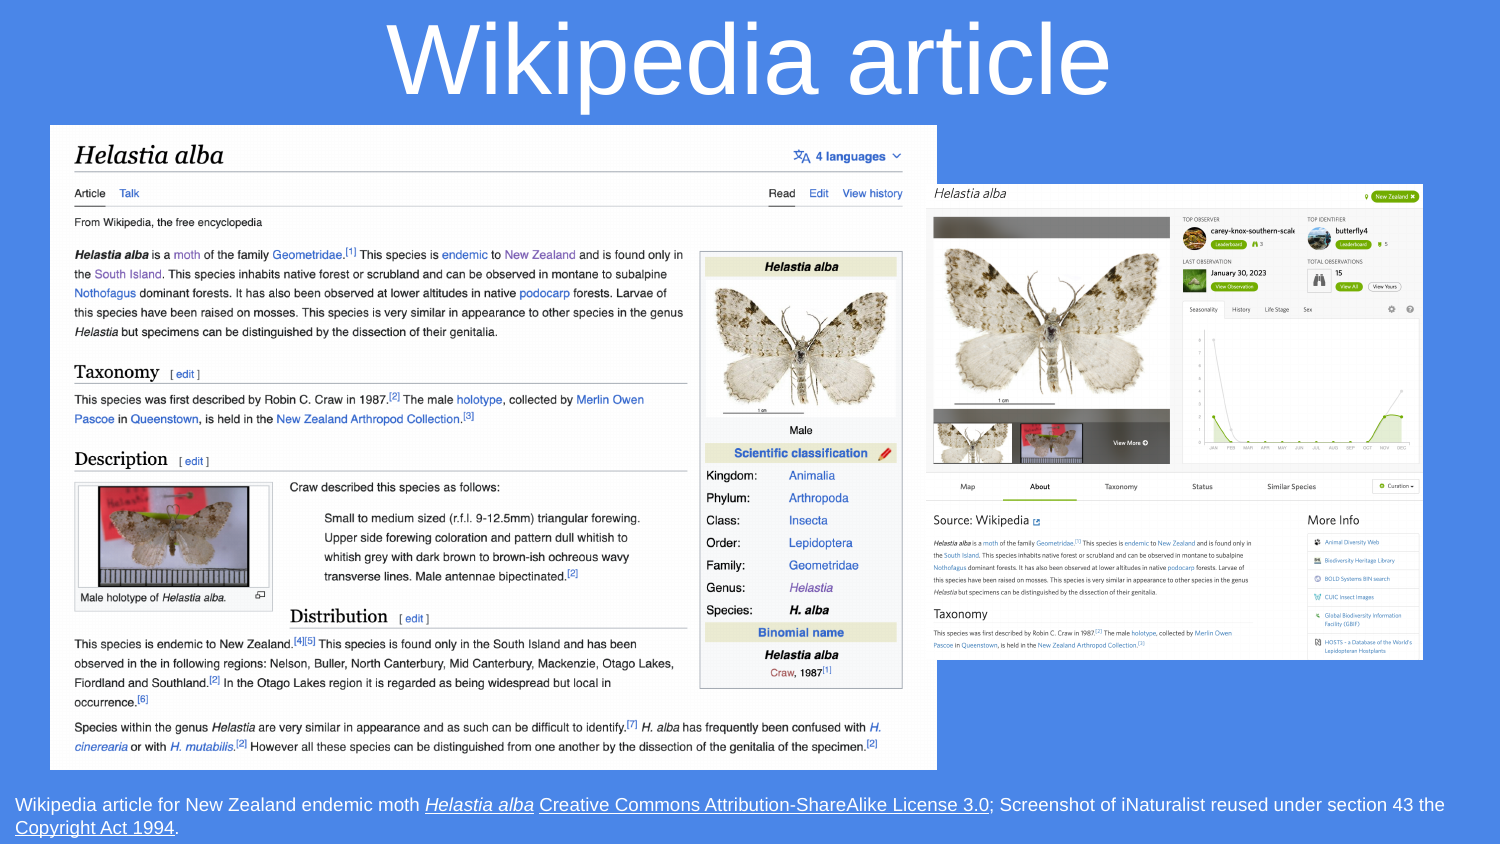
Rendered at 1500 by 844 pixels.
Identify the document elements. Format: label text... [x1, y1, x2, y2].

picture [50, 125, 1423, 770]
text_box Wikipedia article [0, 0, 1500, 109]
text_box Wikipedia article for New Zealand endemic moth Helastia alba Creative Commons Attribution-ShareAlike License 3.0; Screenshot of iNaturalist reused under section 43 the Copyright Act 1994. [0, 787, 1500, 844]
